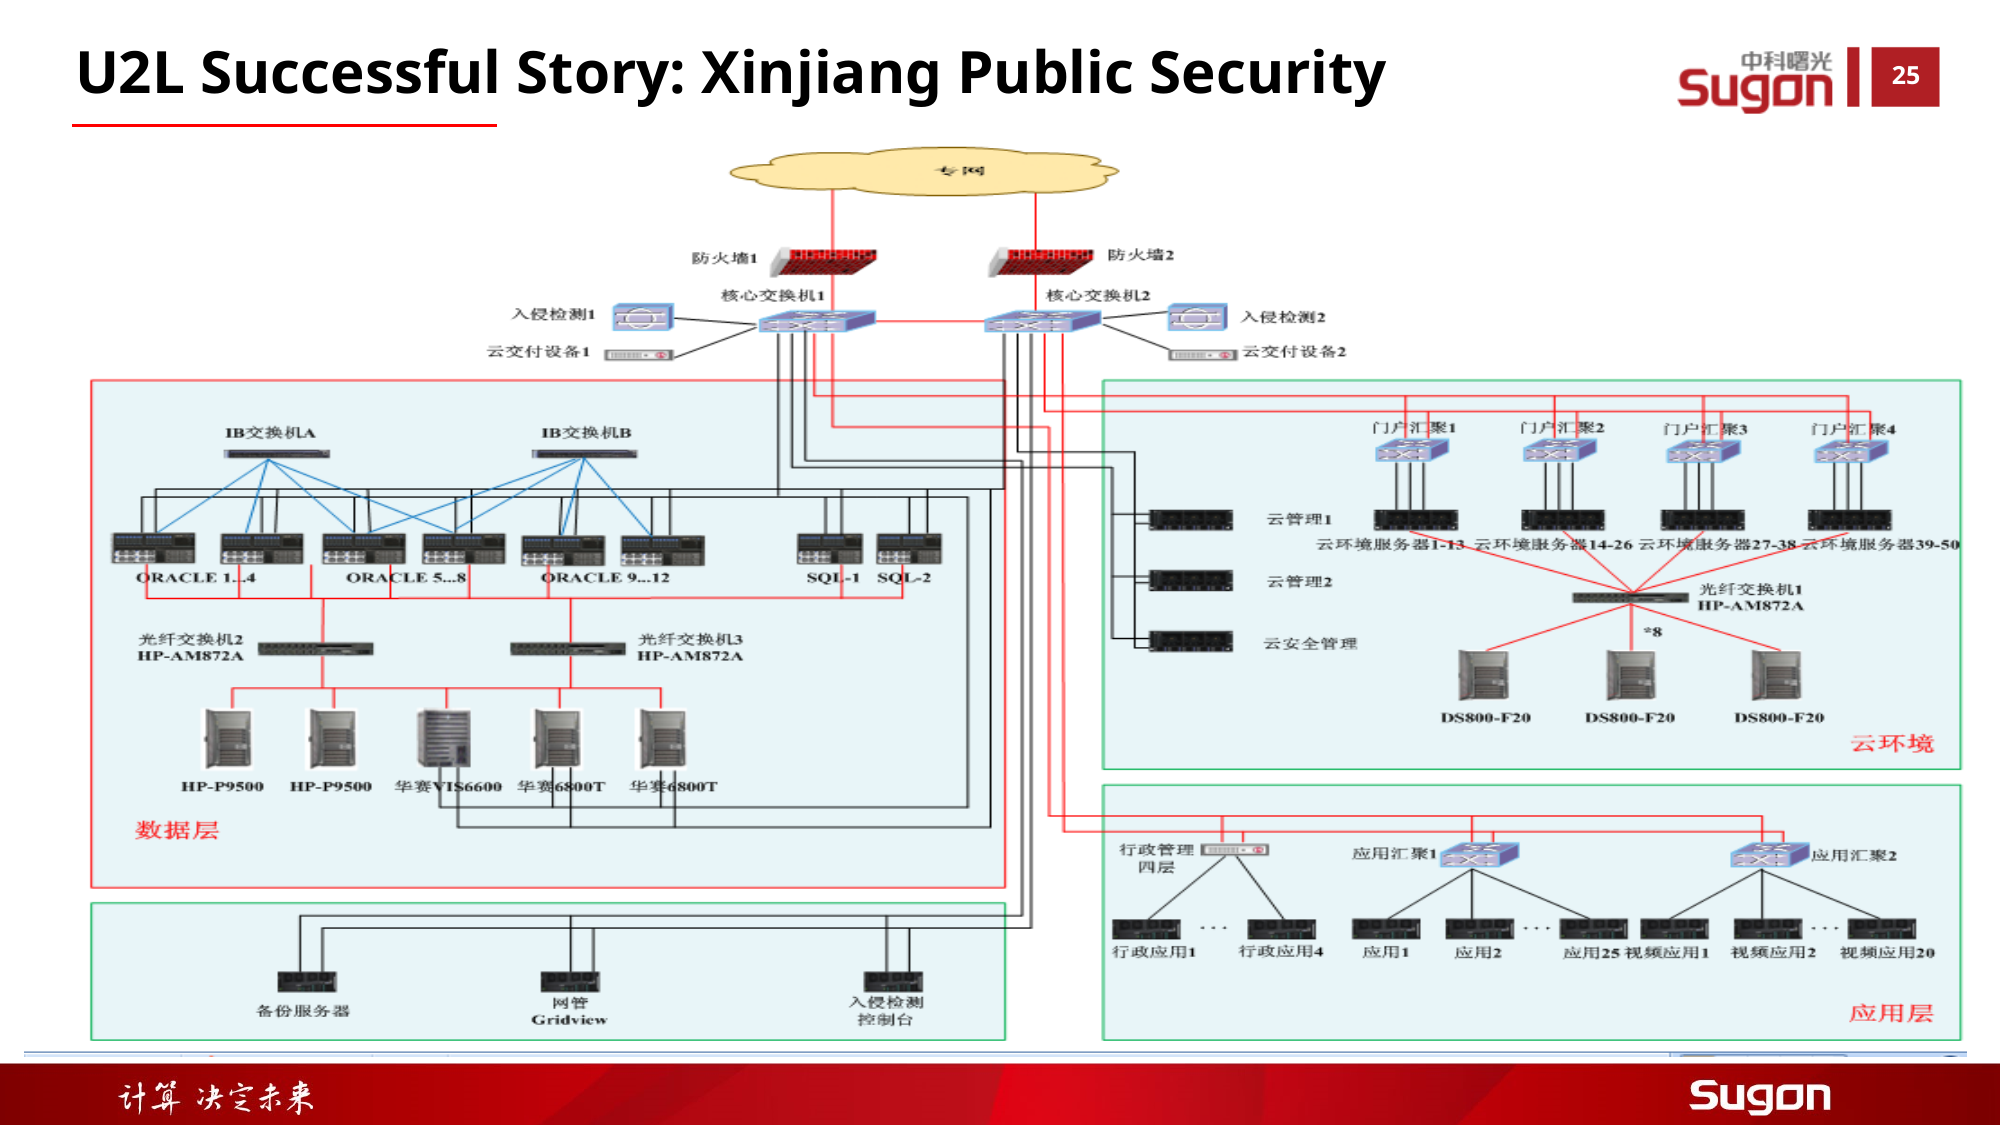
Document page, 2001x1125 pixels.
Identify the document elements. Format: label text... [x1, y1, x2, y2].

picture [24, 142, 1967, 1057]
list U2L Successful Story: Xinjiang Public Security [62, 26, 1539, 123]
picture [1641, 39, 1956, 125]
picture [0, 1063, 2000, 1125]
text_box [3, 45, 1670, 139]
